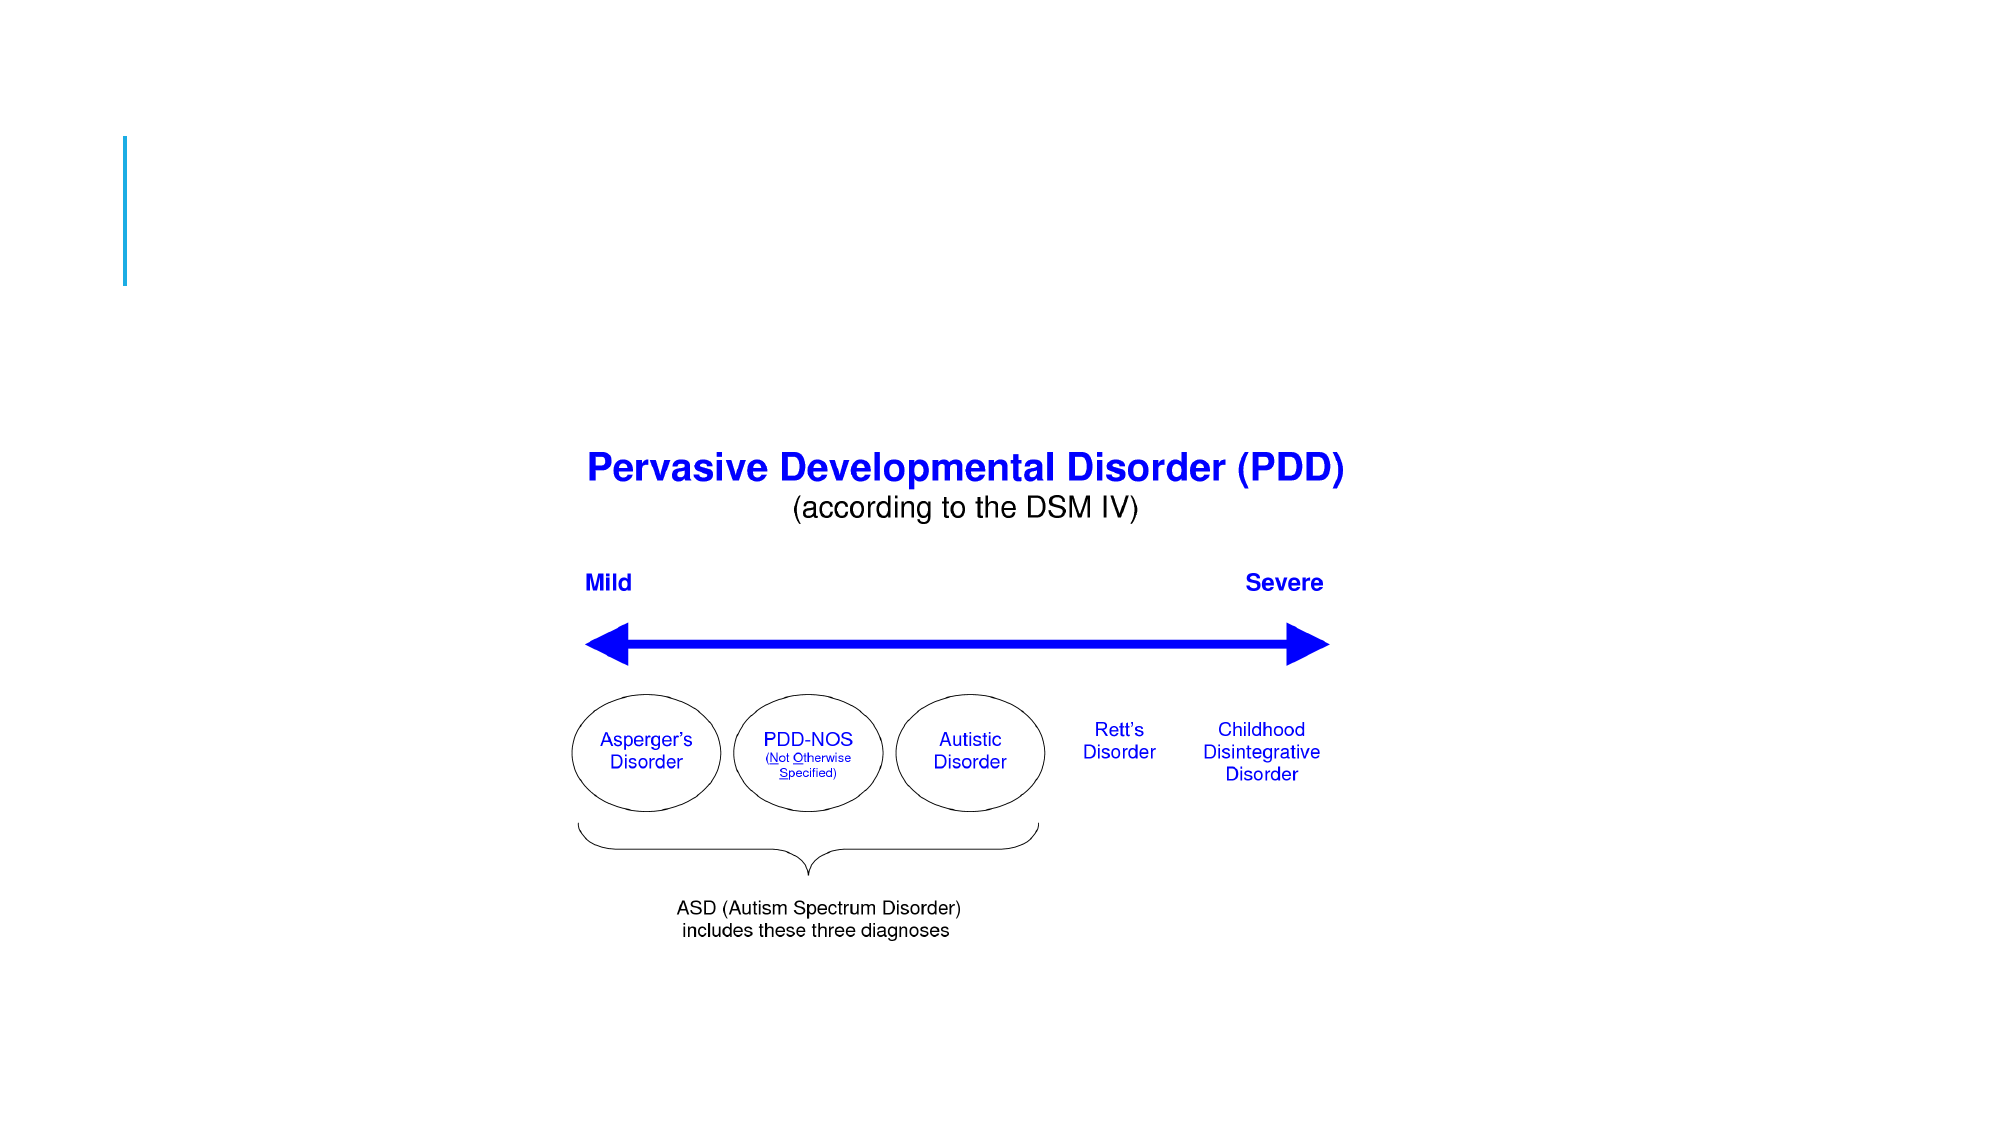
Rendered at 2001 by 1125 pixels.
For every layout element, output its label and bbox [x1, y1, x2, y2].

list [537, 374, 1393, 1036]
